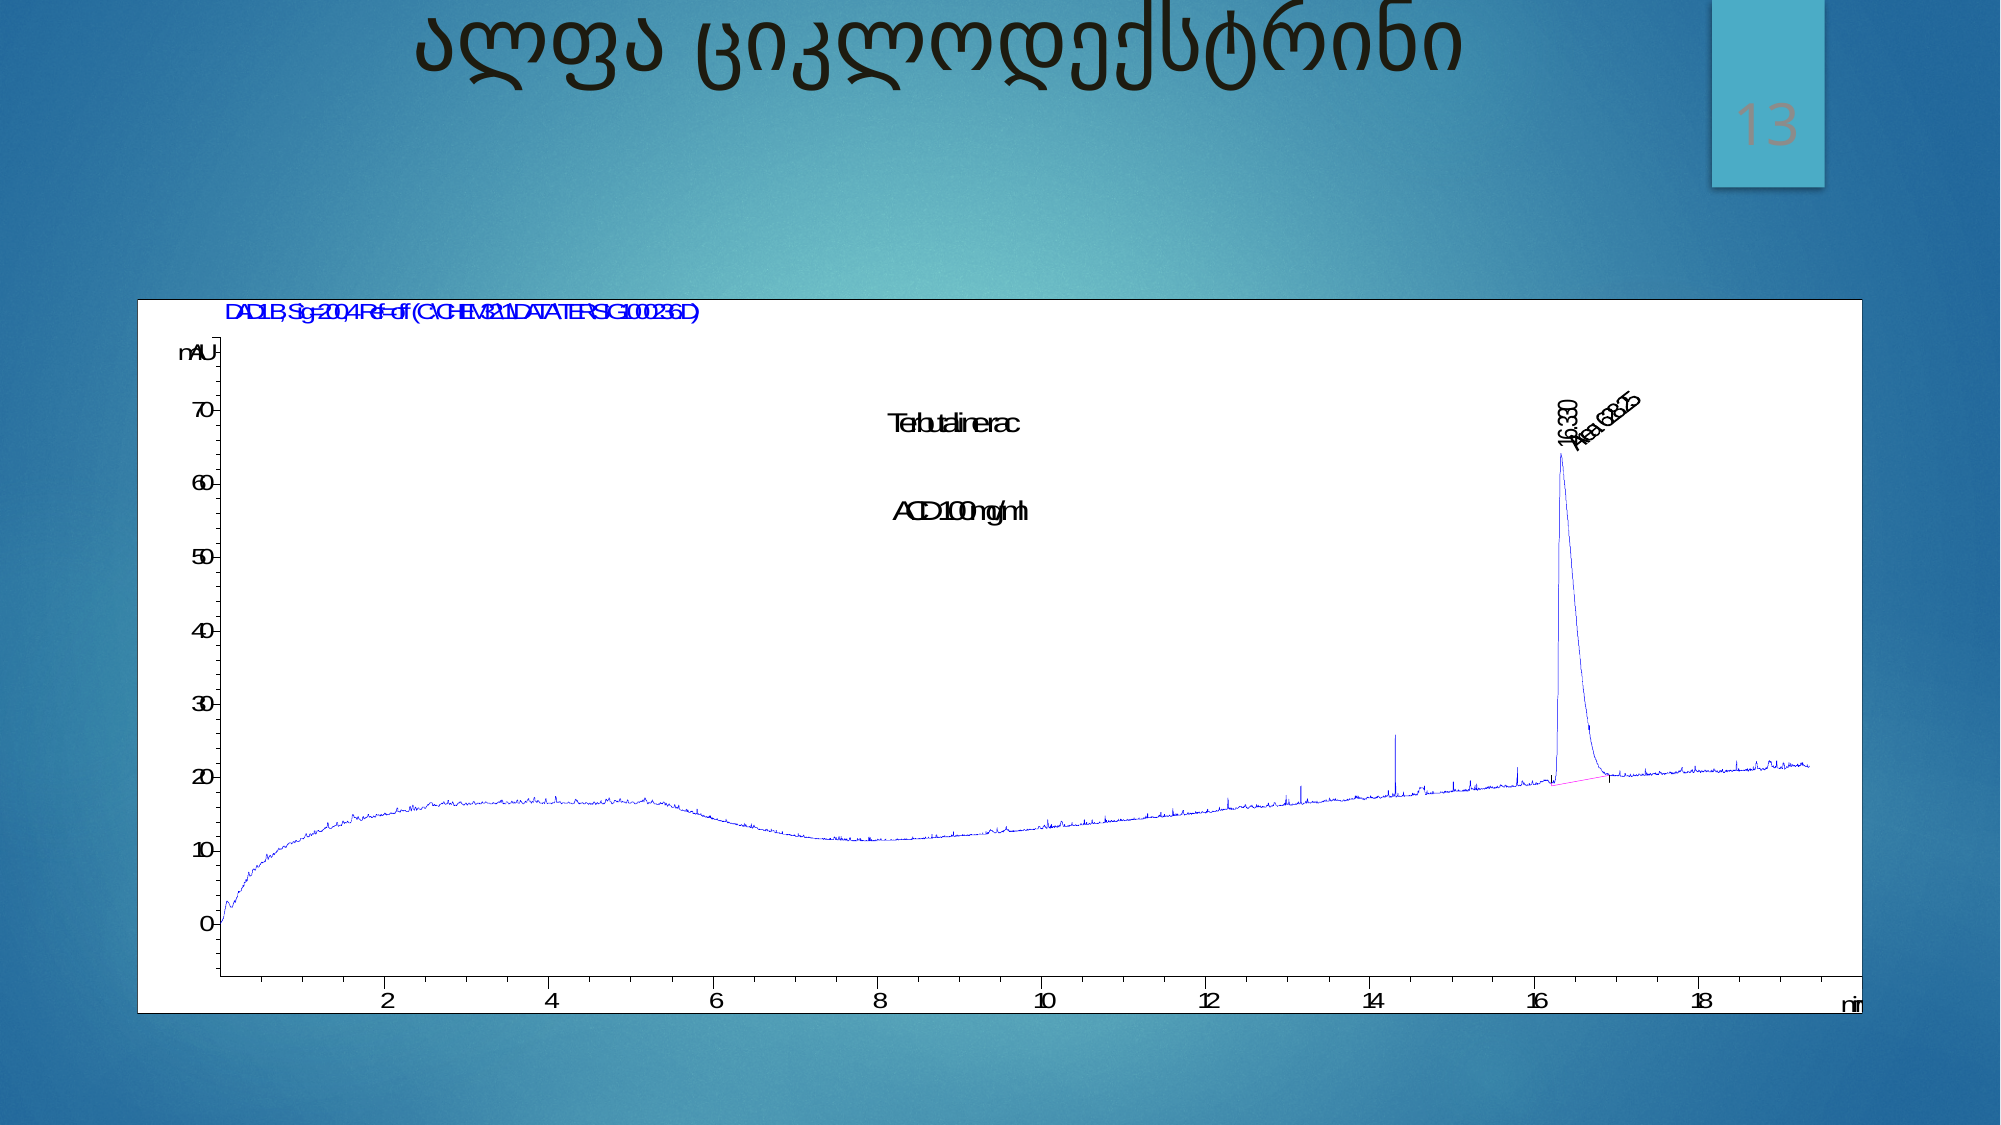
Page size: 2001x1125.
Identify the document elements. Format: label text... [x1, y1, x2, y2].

title ალფა ციკლოდექსტრინი [397, 0, 1940, 206]
picture [0, 299, 1863, 1125]
slide_number 13 [1698, 48, 1836, 175]
